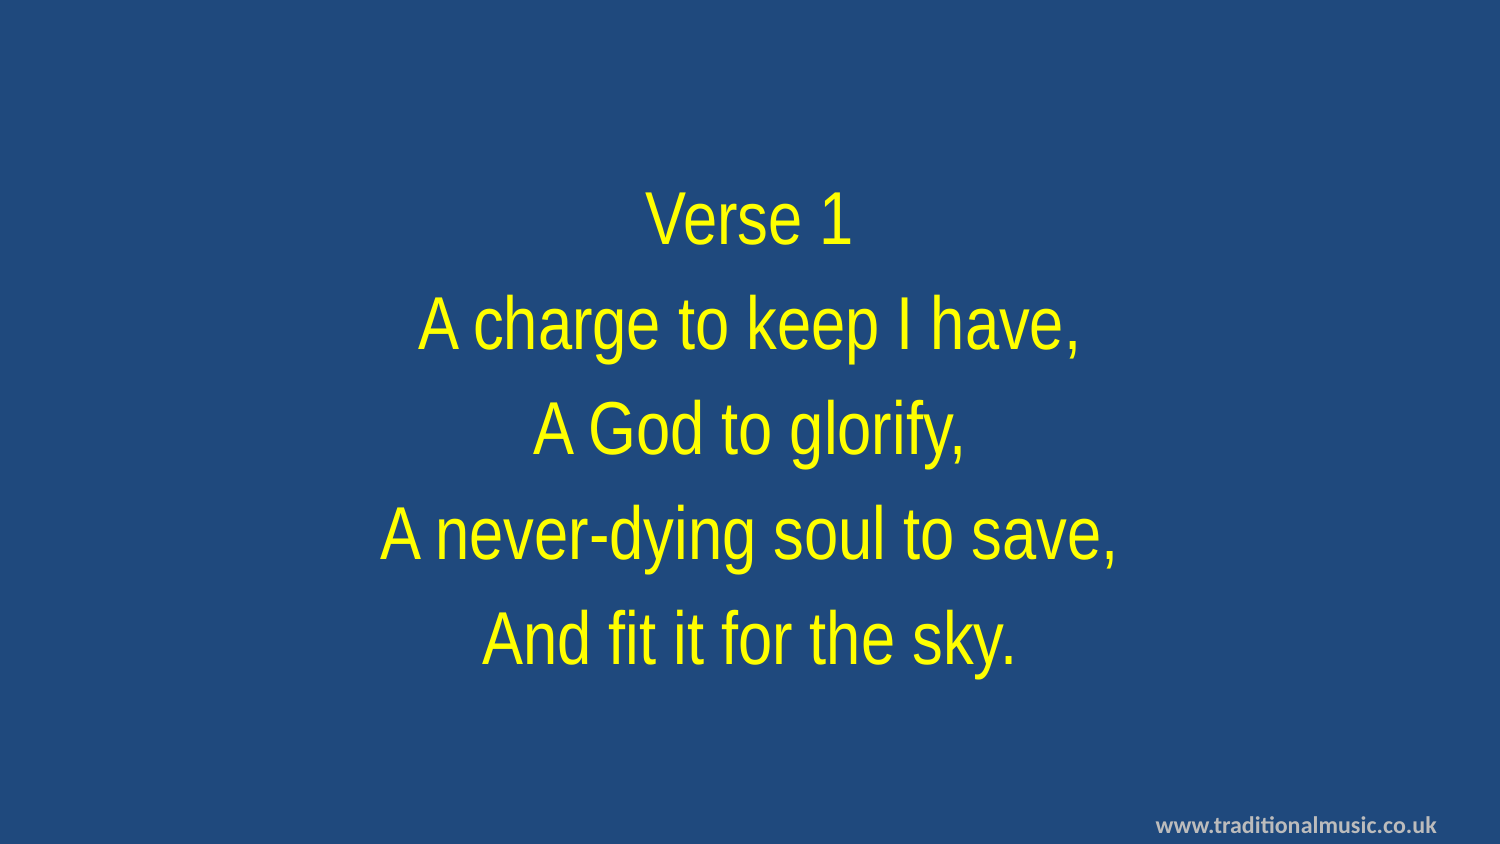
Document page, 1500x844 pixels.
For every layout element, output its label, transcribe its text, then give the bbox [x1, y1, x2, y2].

list Verse 1 A charge to keep I have, A God to glorify, A never-dying soul to save, And fit it for the sky. [0, 0, 1500, 844]
